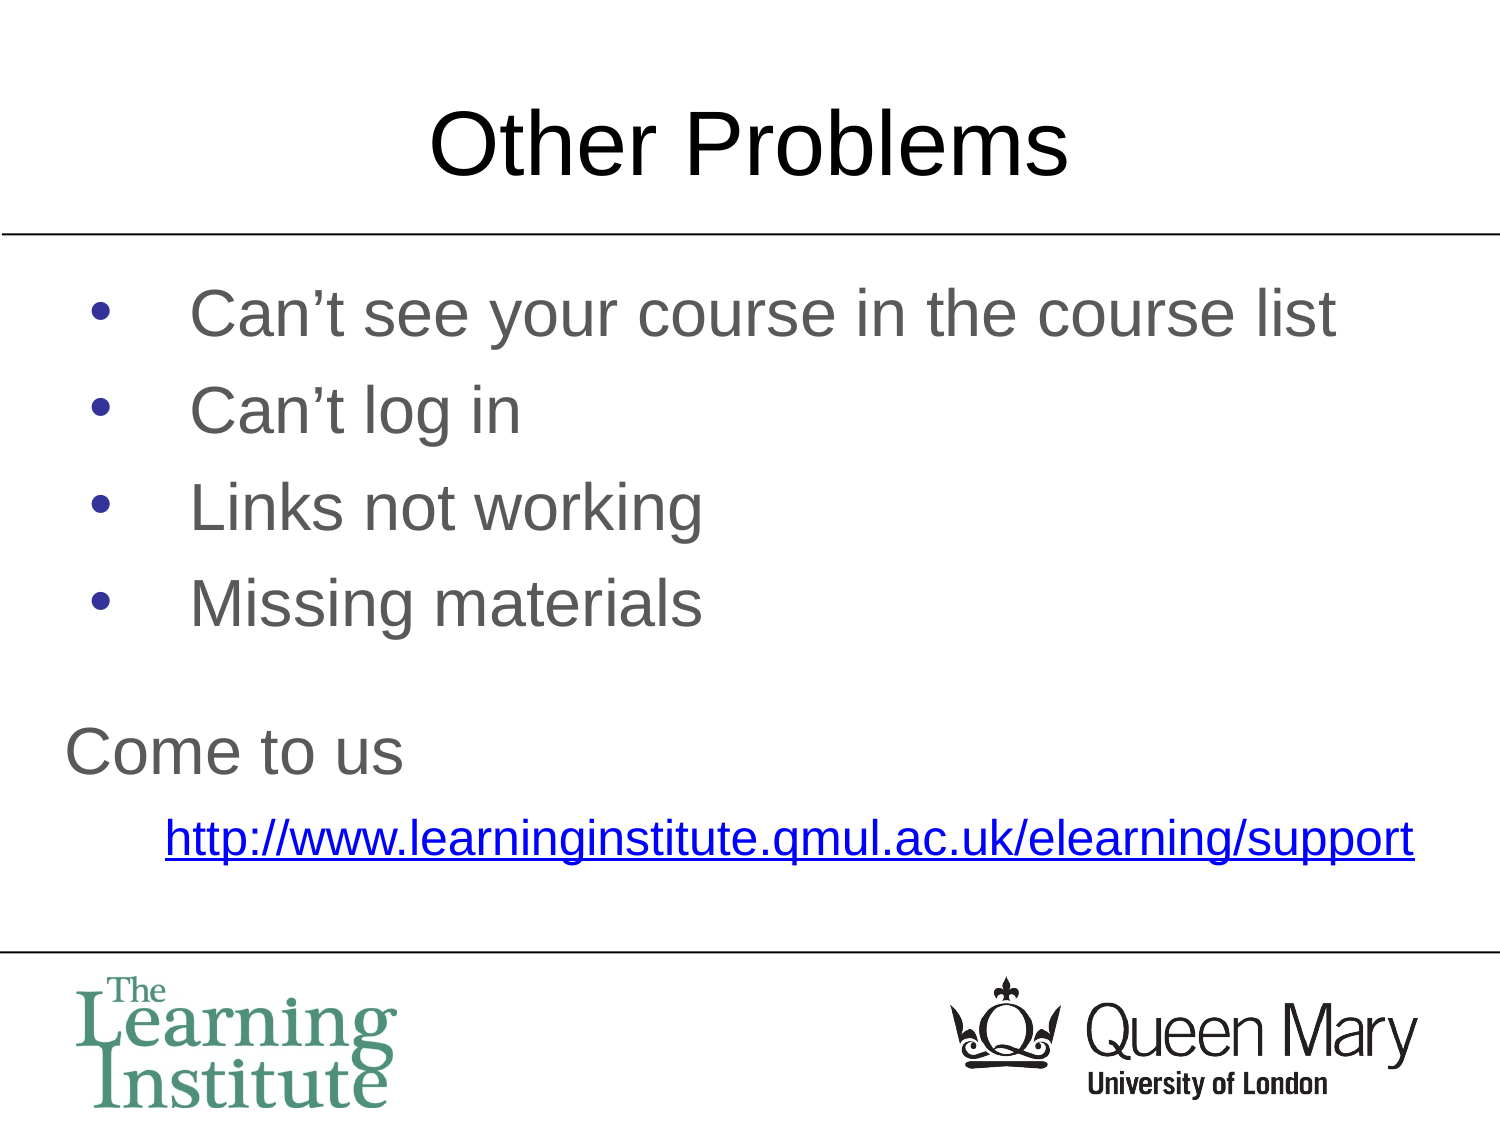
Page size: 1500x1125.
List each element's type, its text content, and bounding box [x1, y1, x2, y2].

title Other Problems [74, 44, 1426, 233]
picture [950, 1013, 1418, 1100]
picture [76, 1013, 397, 1108]
list Can’t see your course in the course list Can’t log in Links not working Missing materials [74, 262, 1426, 575]
text_box Come to us http://www.learninginstitute.qmul.ac.uk/elearning/support [50, 700, 1500, 1013]
